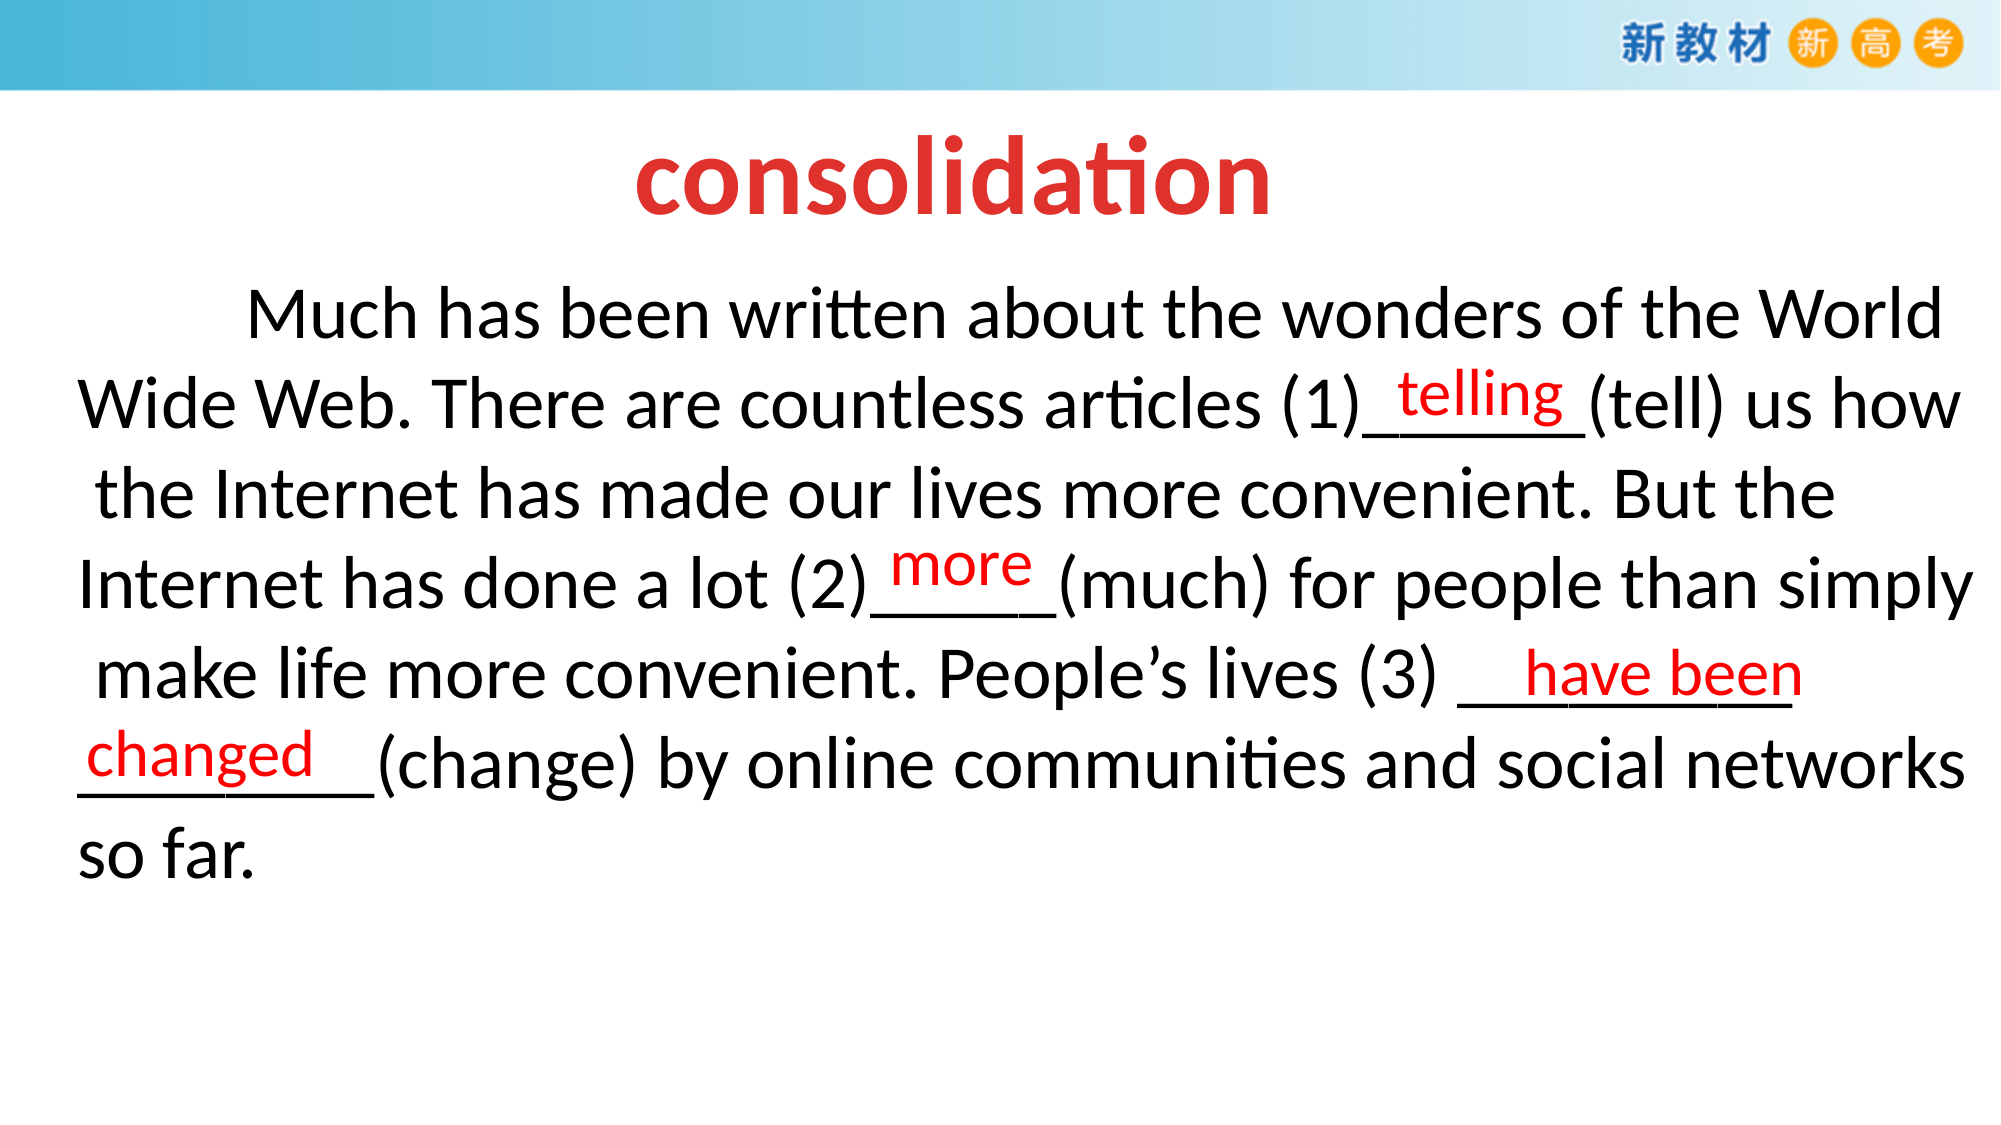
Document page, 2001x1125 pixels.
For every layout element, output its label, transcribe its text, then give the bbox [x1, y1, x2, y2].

picture [0, 0, 2001, 1125]
text_box Much has been written about the wonders of the World Wide Web. There are countless articles (1)______(tell) us how the Internet has made our lives more convenient. But the Internet has done a lot (2)_____(much) for people than simply make life more convenient. People’s lives (3) _________ ________(change) by online communities and social networks so far. [58, 254, 2000, 904]
text_box more [804, 508, 1118, 609]
text_box have been [1395, 619, 1934, 719]
text_box telling [1299, 339, 1663, 439]
text_box consolidation [619, 94, 1291, 245]
text_box changed [0, 700, 432, 800]
